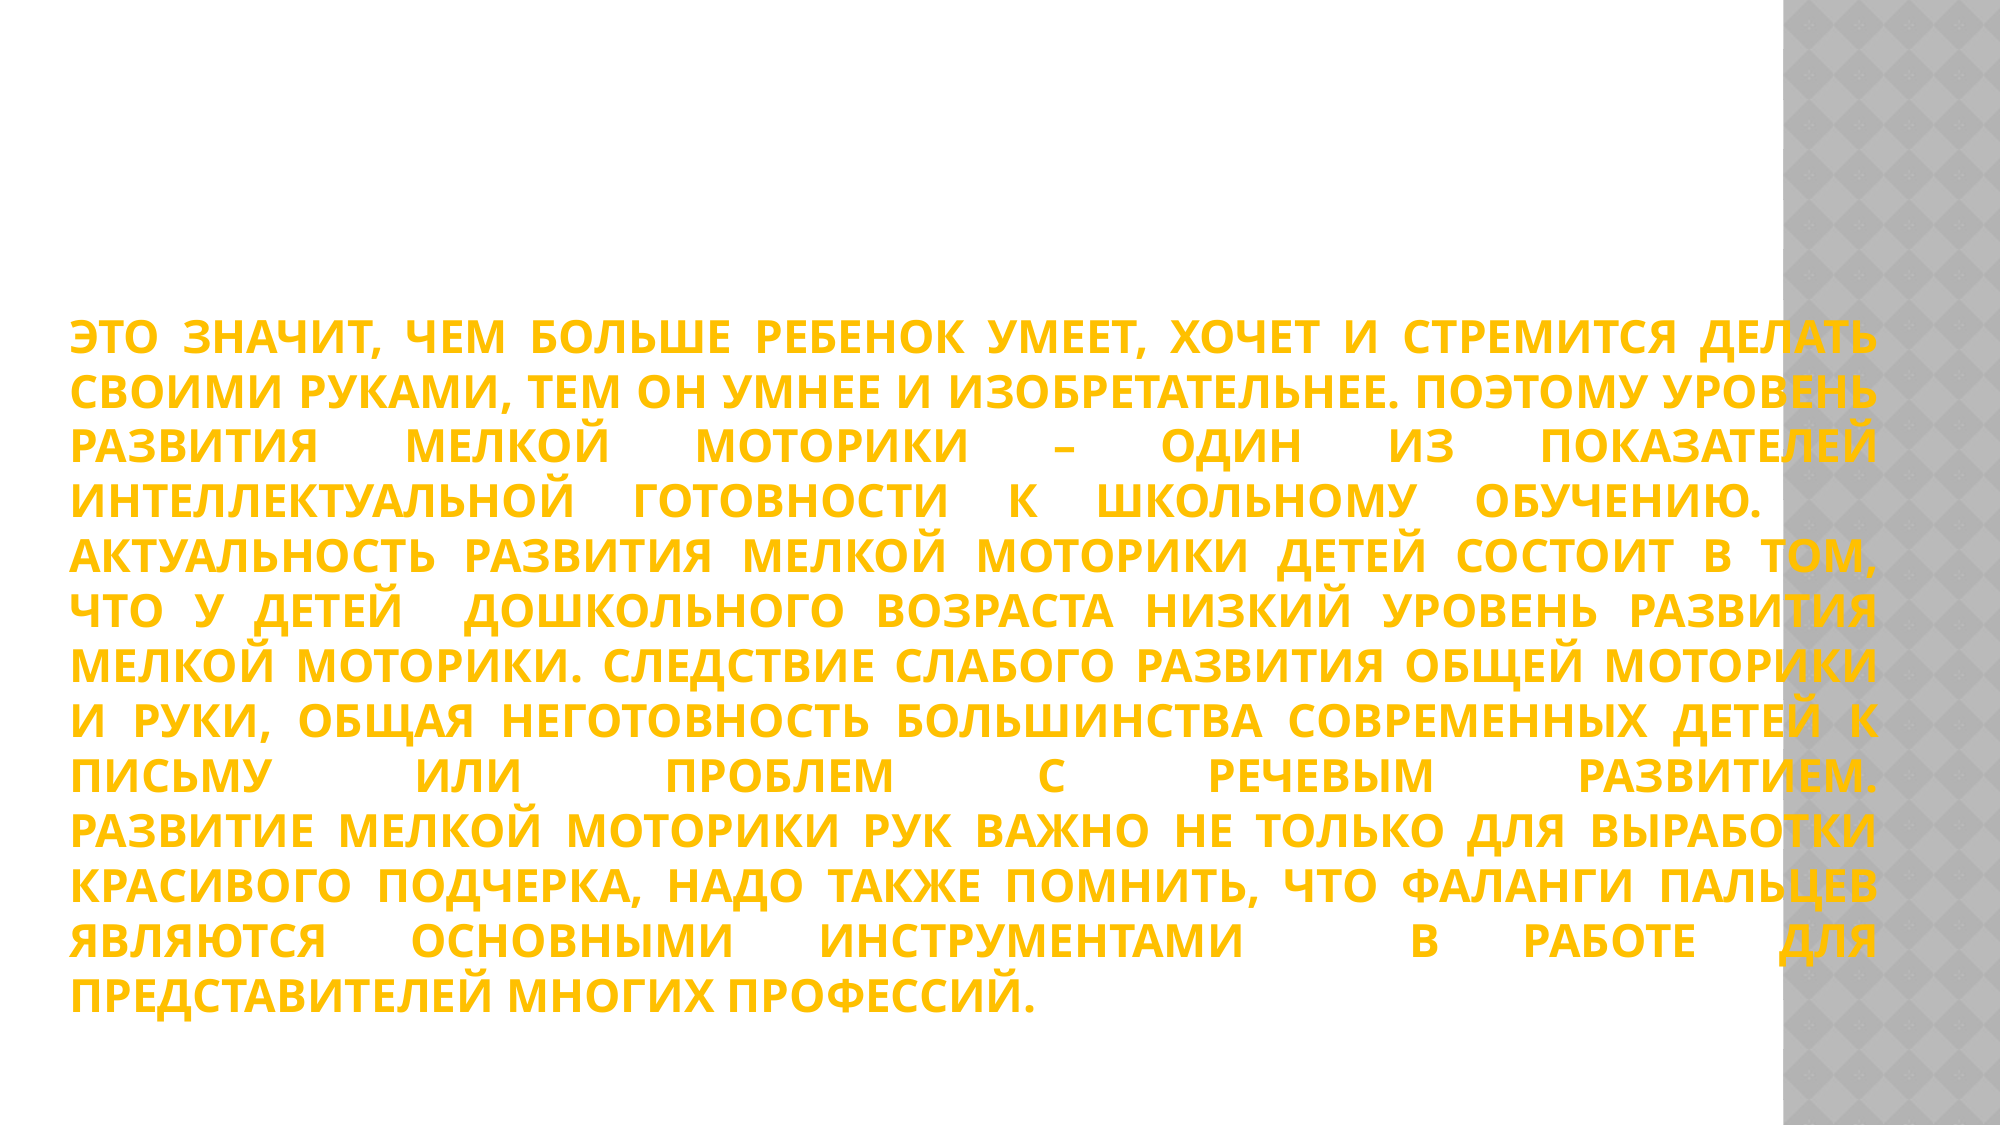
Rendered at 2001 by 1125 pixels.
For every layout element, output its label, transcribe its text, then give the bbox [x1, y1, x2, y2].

title Это значит, чем больше ребенок умеет, хочет и стремится делать своими руками, тем он умнее и изобретательнее. Поэтому уровень развития мелкой моторики – один из показателей интеллектуальной готовности к школьному обучению. Актуальность развития мелкой моторики детей состоит в том, что у детей дошкольного возраста низкий уровень развития мелкой моторики. Следствие слабого развития общей моторики и руки, общая неготовность большинства современных детей к письму или проблем с речевым развитием. Развитие мелкой моторики рук важно не только для выработки красивого подчерка, надо также помнить, что фаланги пальцев являются основными инструментами в работе для представителей многих профессий. [61, 66, 1888, 1022]
